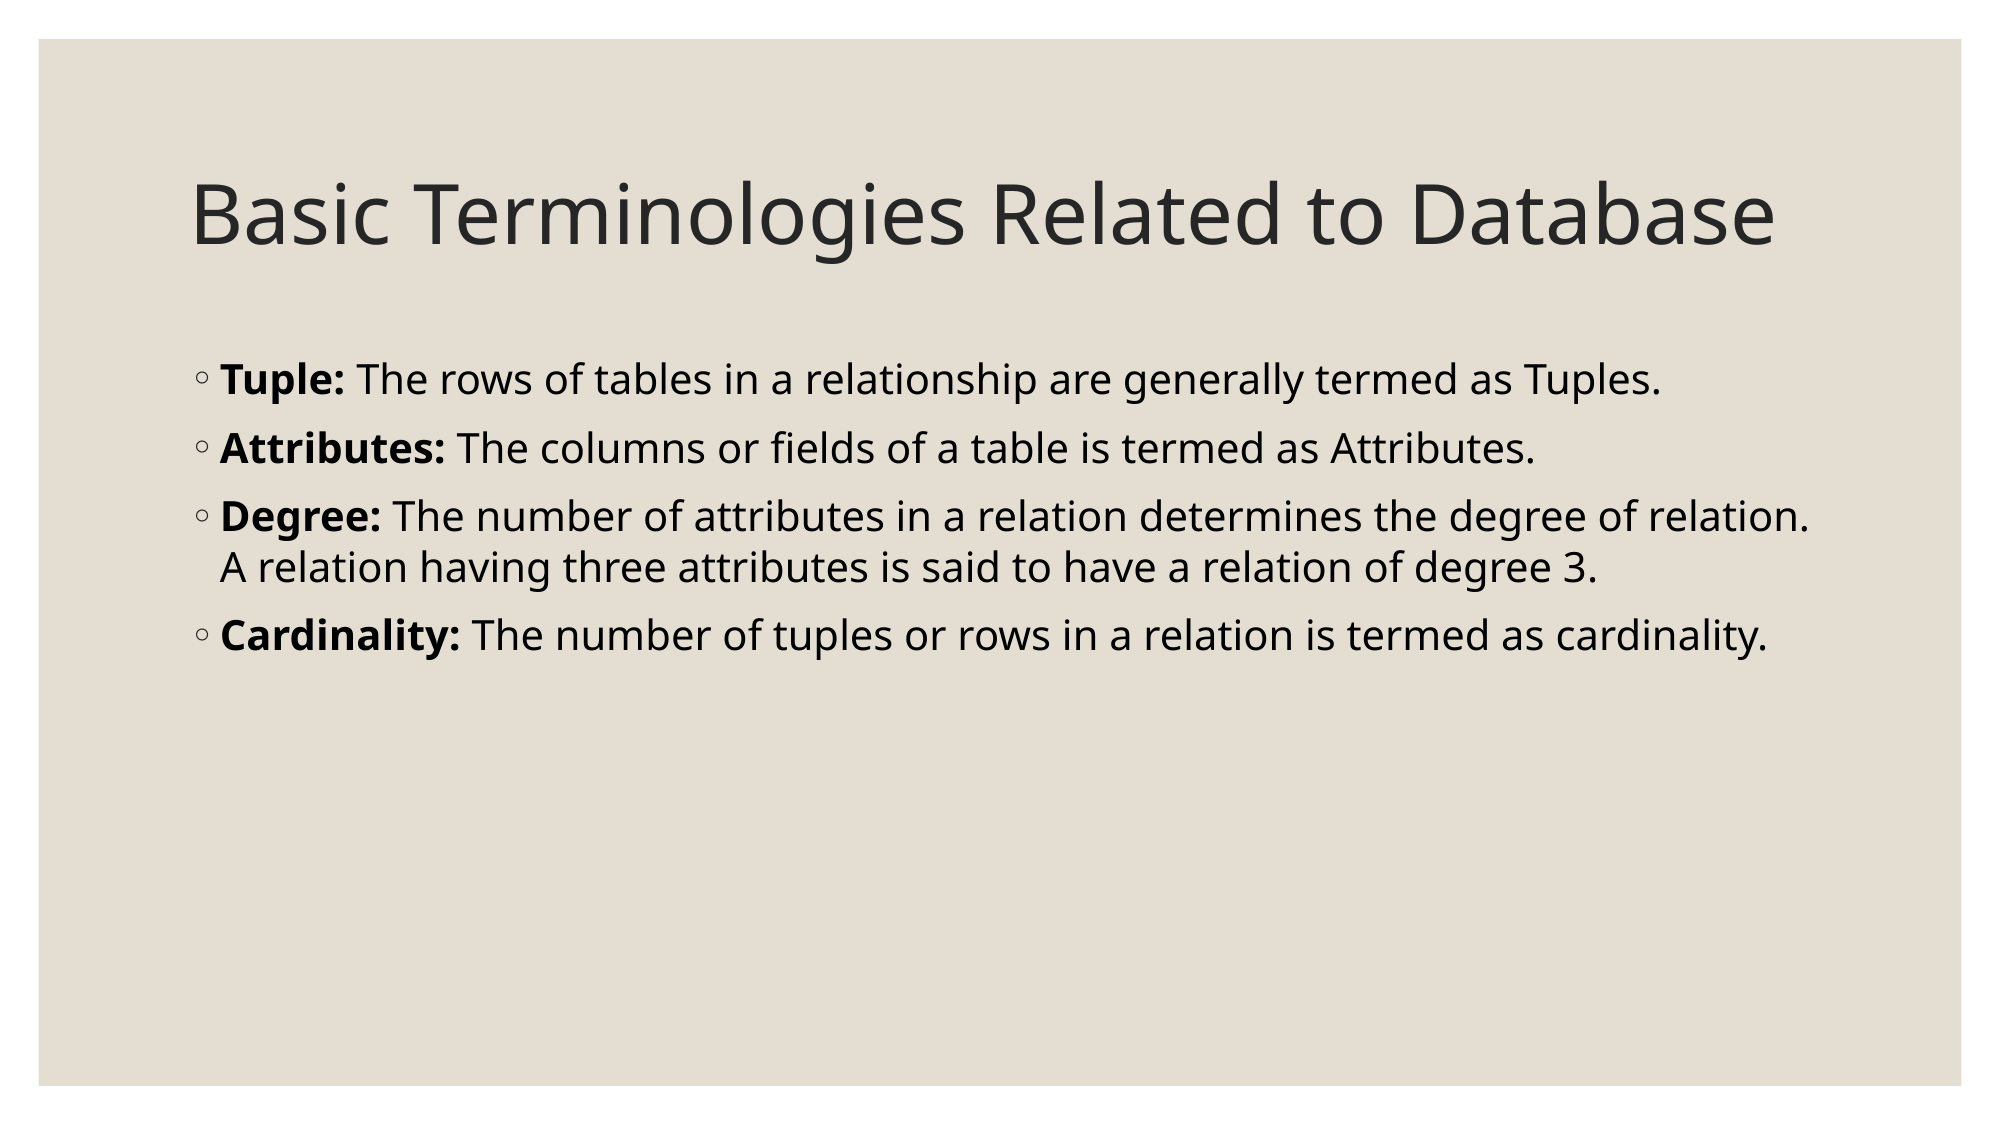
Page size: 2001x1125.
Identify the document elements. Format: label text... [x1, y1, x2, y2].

list Tuple: The rows of tables in a relationship are generally termed as Tuples. Attributes: The columns or fields of a table is termed as Attributes. Degree: The number of attributes in a relation determines the degree of relation. A relation having three attributes is said to have a relation of degree 3. Cardinality: The number of tuples or rows in a relation is termed as cardinality. [174, 345, 1848, 990]
title Basic Terminologies Related to Database [174, 105, 1825, 331]
